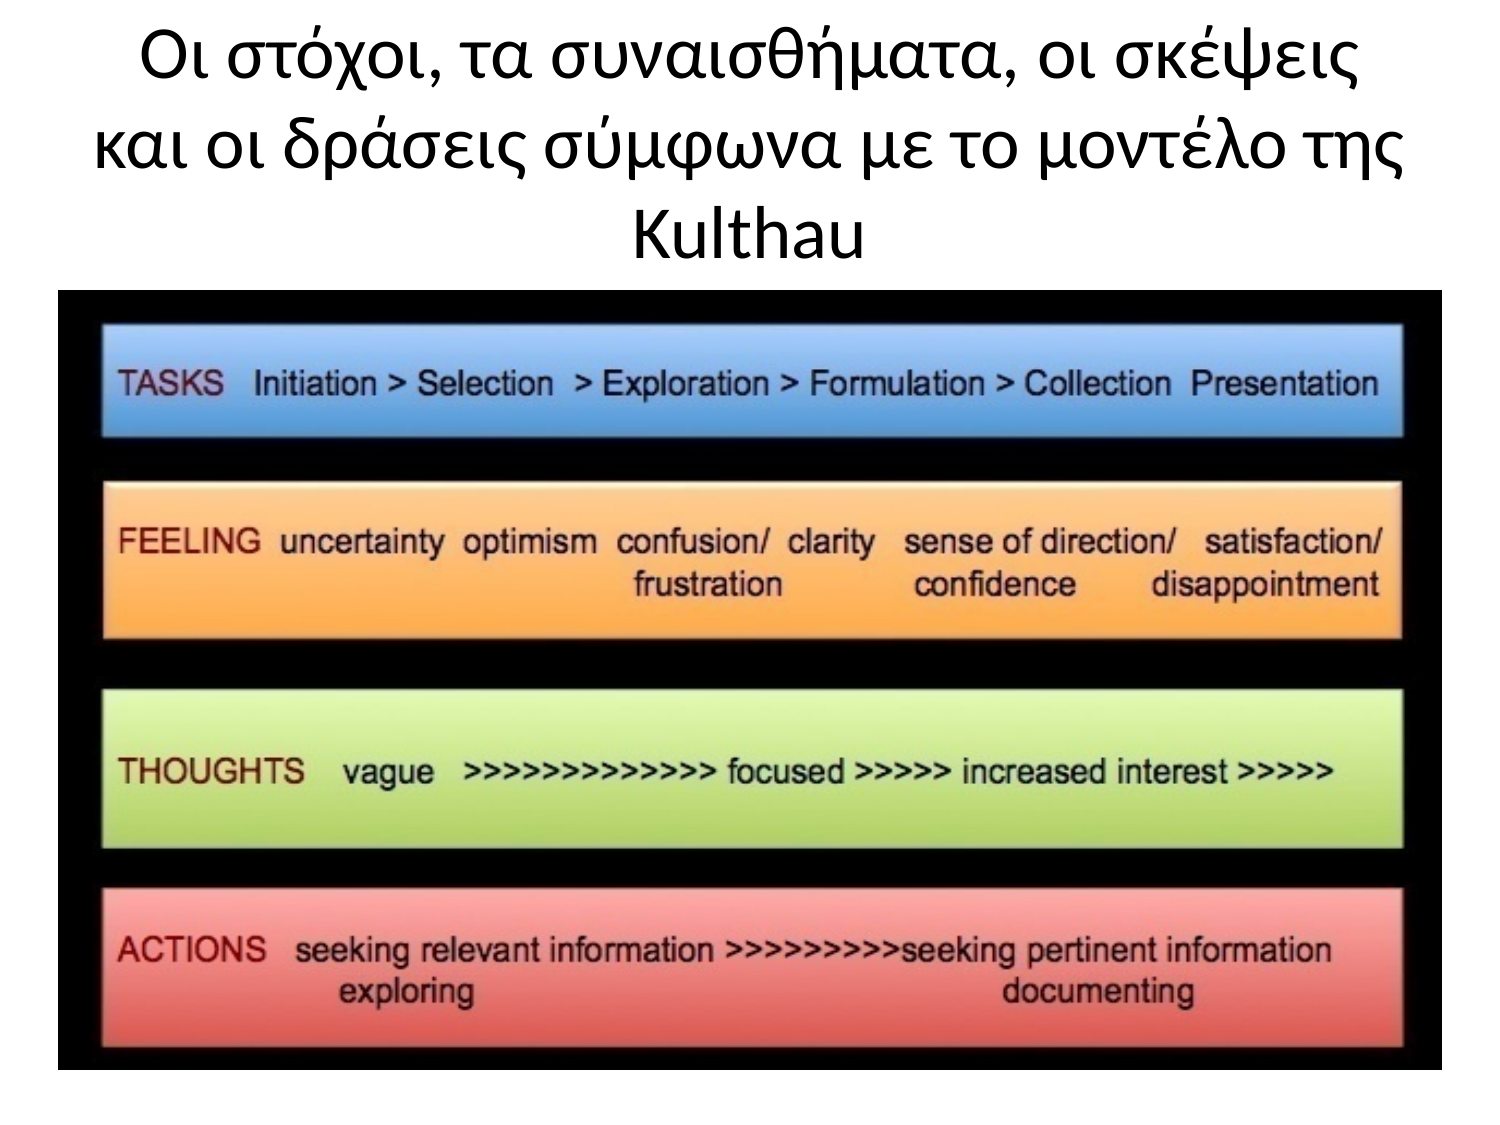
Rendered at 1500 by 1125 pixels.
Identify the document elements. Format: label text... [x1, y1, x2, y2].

picture [58, 290, 1442, 1070]
title Οι στόχοι, τα συναισθήματα, οι σκέψεις και οι δράσεις σύμφωνα με το μοντέλο της Kulthau [75, 45, 1425, 233]
